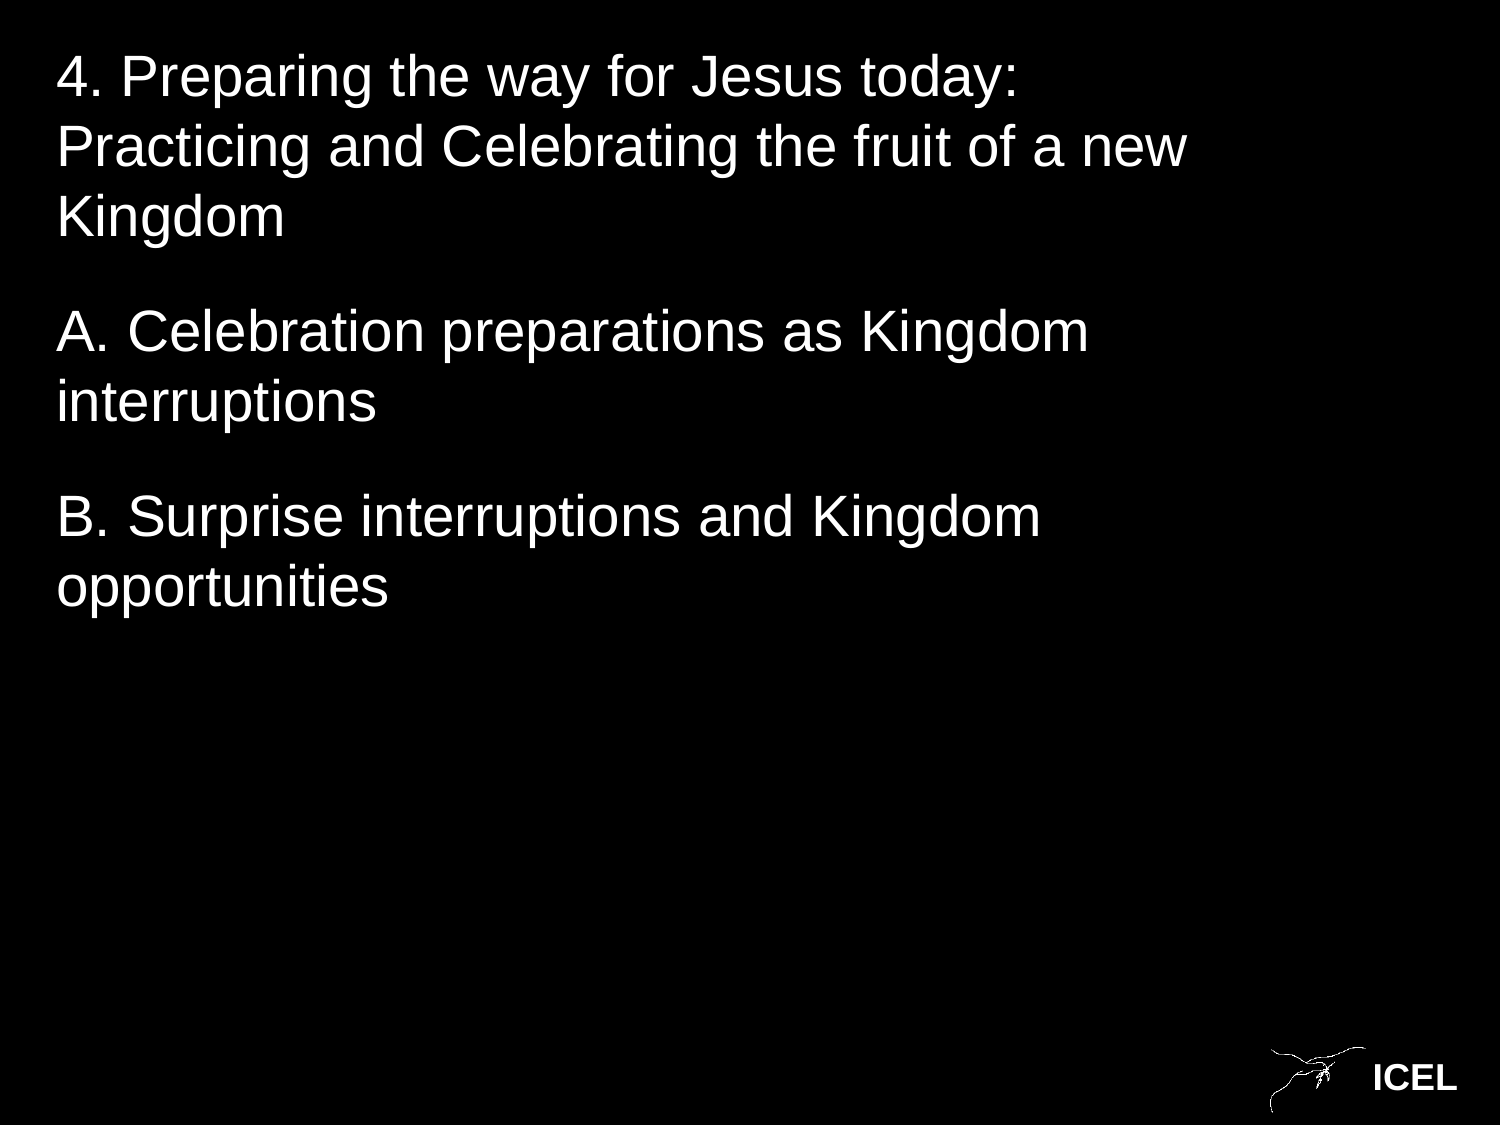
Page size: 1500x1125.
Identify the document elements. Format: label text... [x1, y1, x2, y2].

text_box 4. Preparing the way for Jesus today: Practicing and Celebrating the fruit of a new Kingdom A. Celebration preparations as Kingdom interruptions B. Surprise interruptions and Kingdom opportunities [41, 30, 1353, 1012]
picture [1269, 1046, 1366, 1113]
